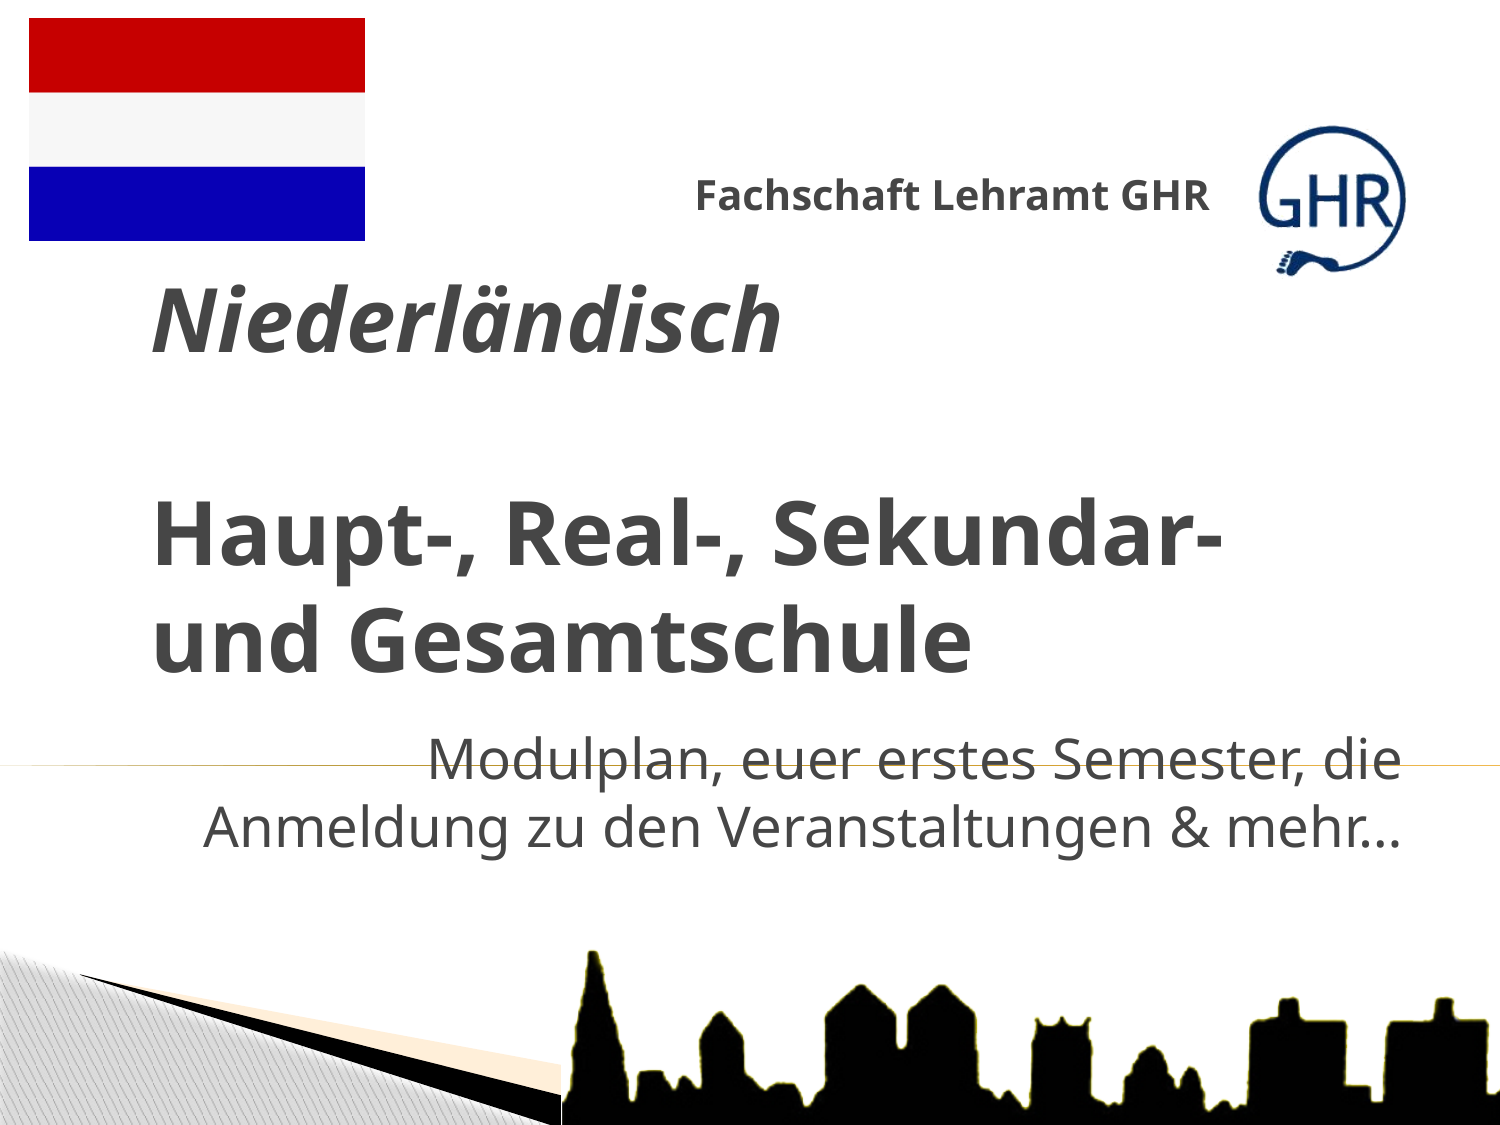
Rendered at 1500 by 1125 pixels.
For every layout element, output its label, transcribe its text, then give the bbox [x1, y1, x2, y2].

subtitle Modulplan, euer erstes Semester, die Anmeldung zu den Veranstaltungen & mehr… [135, 716, 1411, 996]
picture [1241, 123, 1412, 280]
title Niederländisch Haupt-, Real-, Sekundar- und Gesamtschule [135, 255, 1411, 698]
text_box Fachschaft Lehramt GHR [679, 160, 1226, 226]
picture [29, 17, 365, 242]
picture [560, 869, 1500, 1125]
